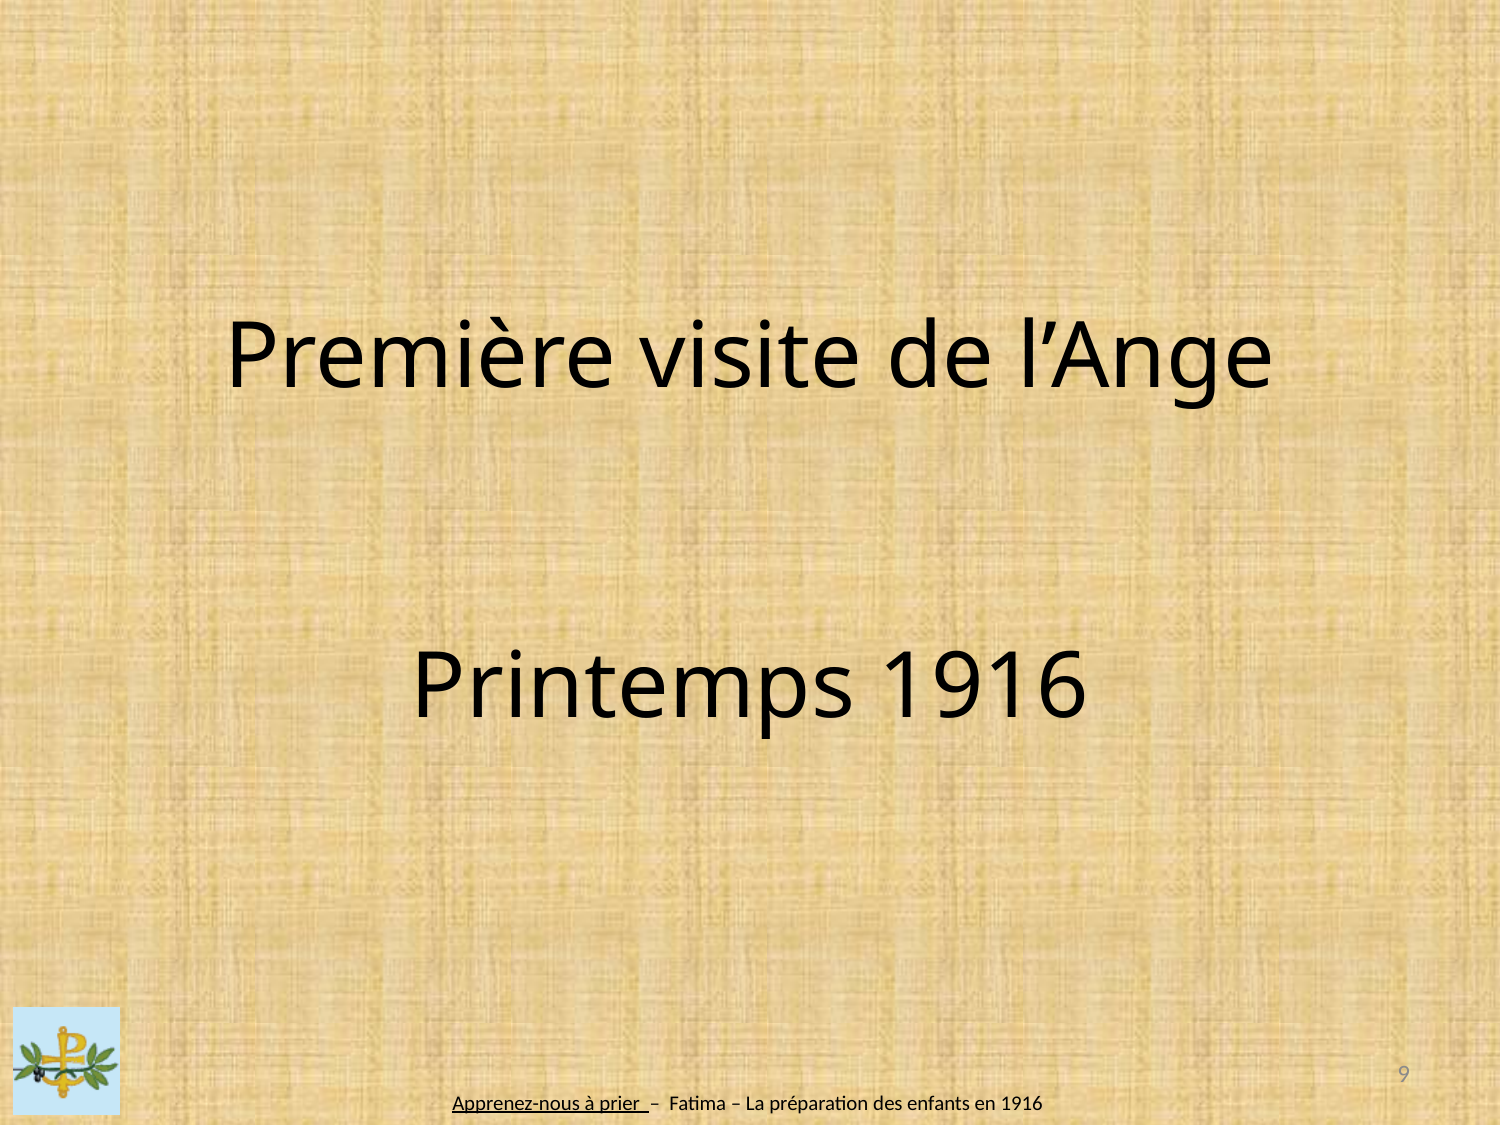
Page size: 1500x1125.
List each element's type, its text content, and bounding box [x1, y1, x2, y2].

text_box Apprenez-nous à prier – Fatima – La préparation des enfants en 1916 [437, 1081, 1063, 1122]
picture [0, 0, 1500, 1125]
text_box Première visite de l’Ange Printemps 1916 [93, 288, 1407, 743]
slide_number 9 [1074, 1042, 1425, 1103]
